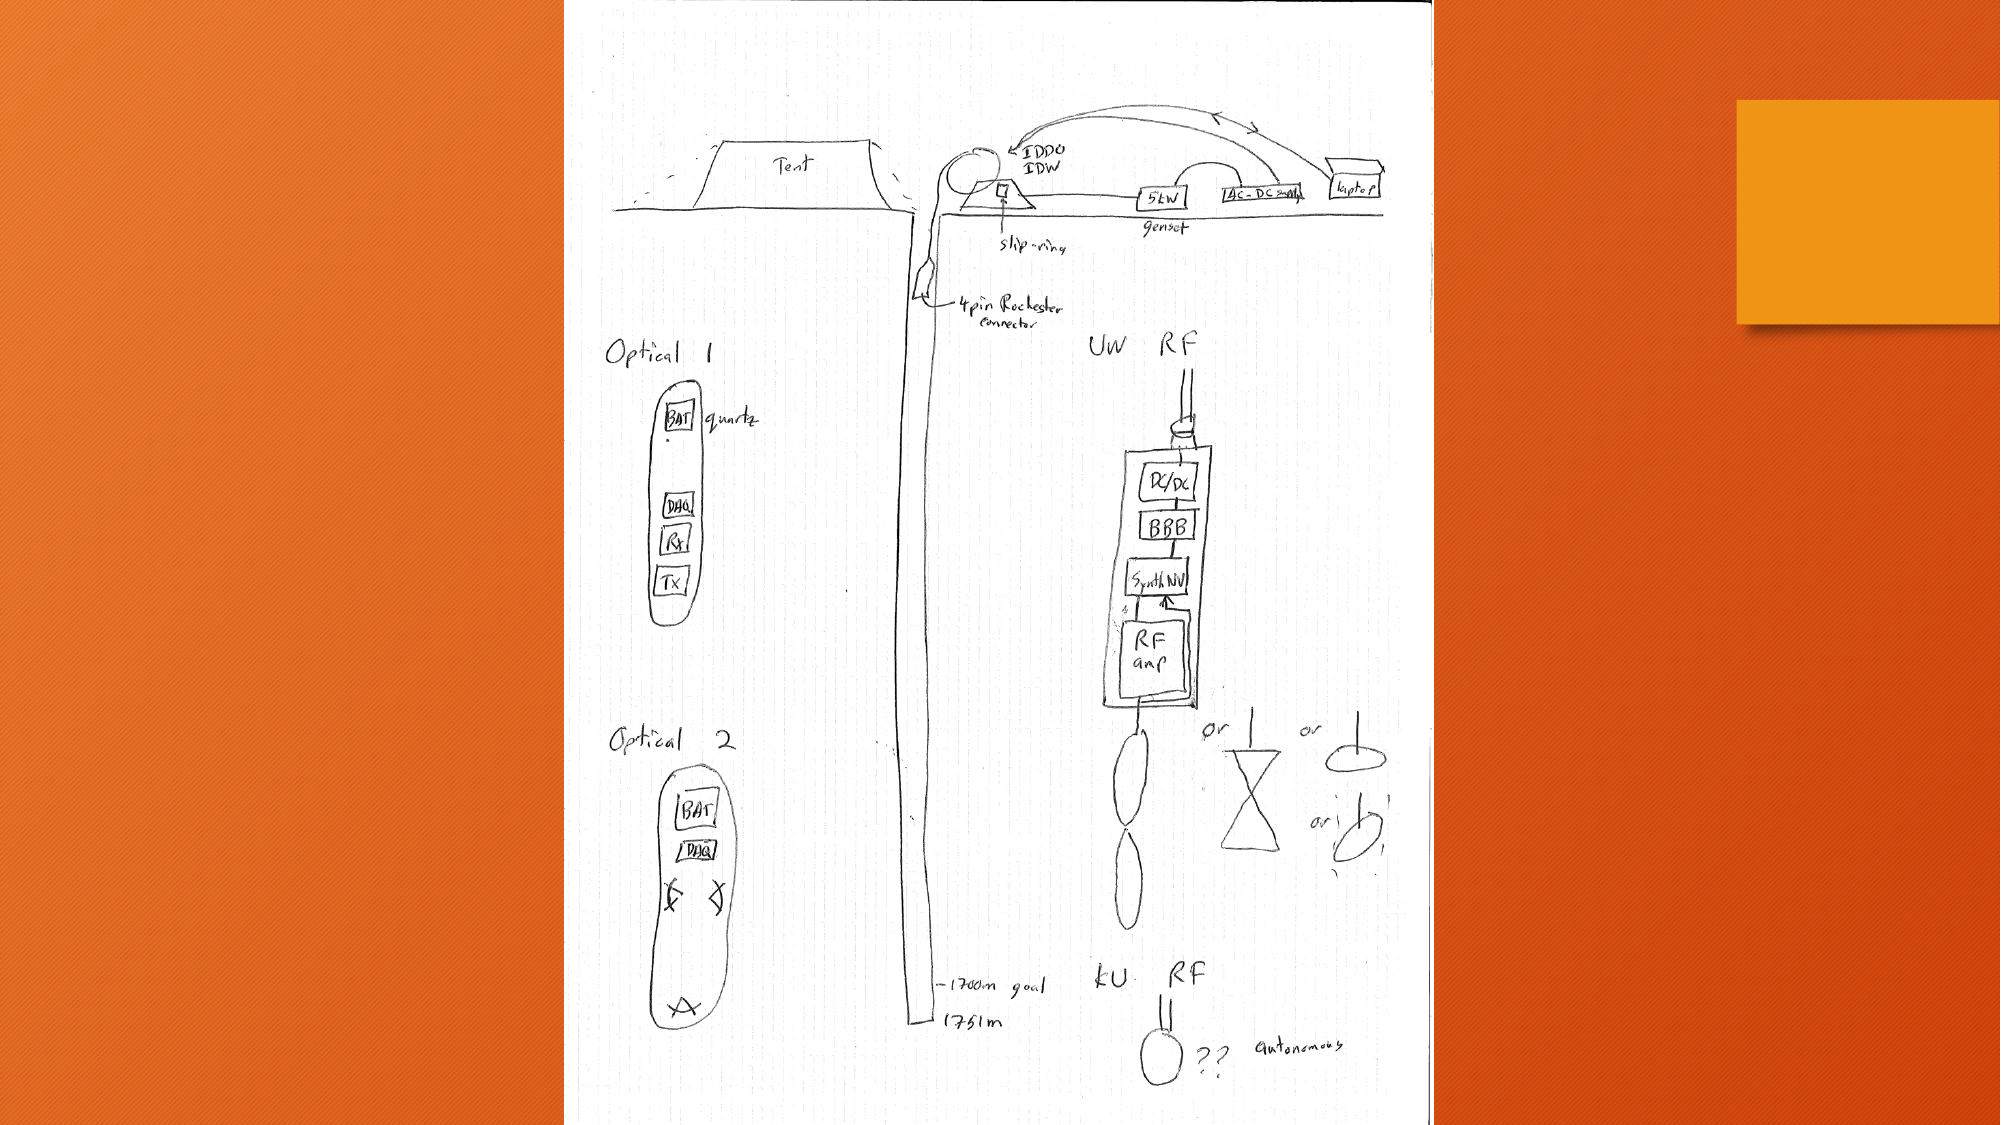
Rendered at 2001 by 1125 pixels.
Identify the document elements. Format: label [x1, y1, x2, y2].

picture [564, 0, 1435, 1125]
picture [1736, 325, 2000, 347]
